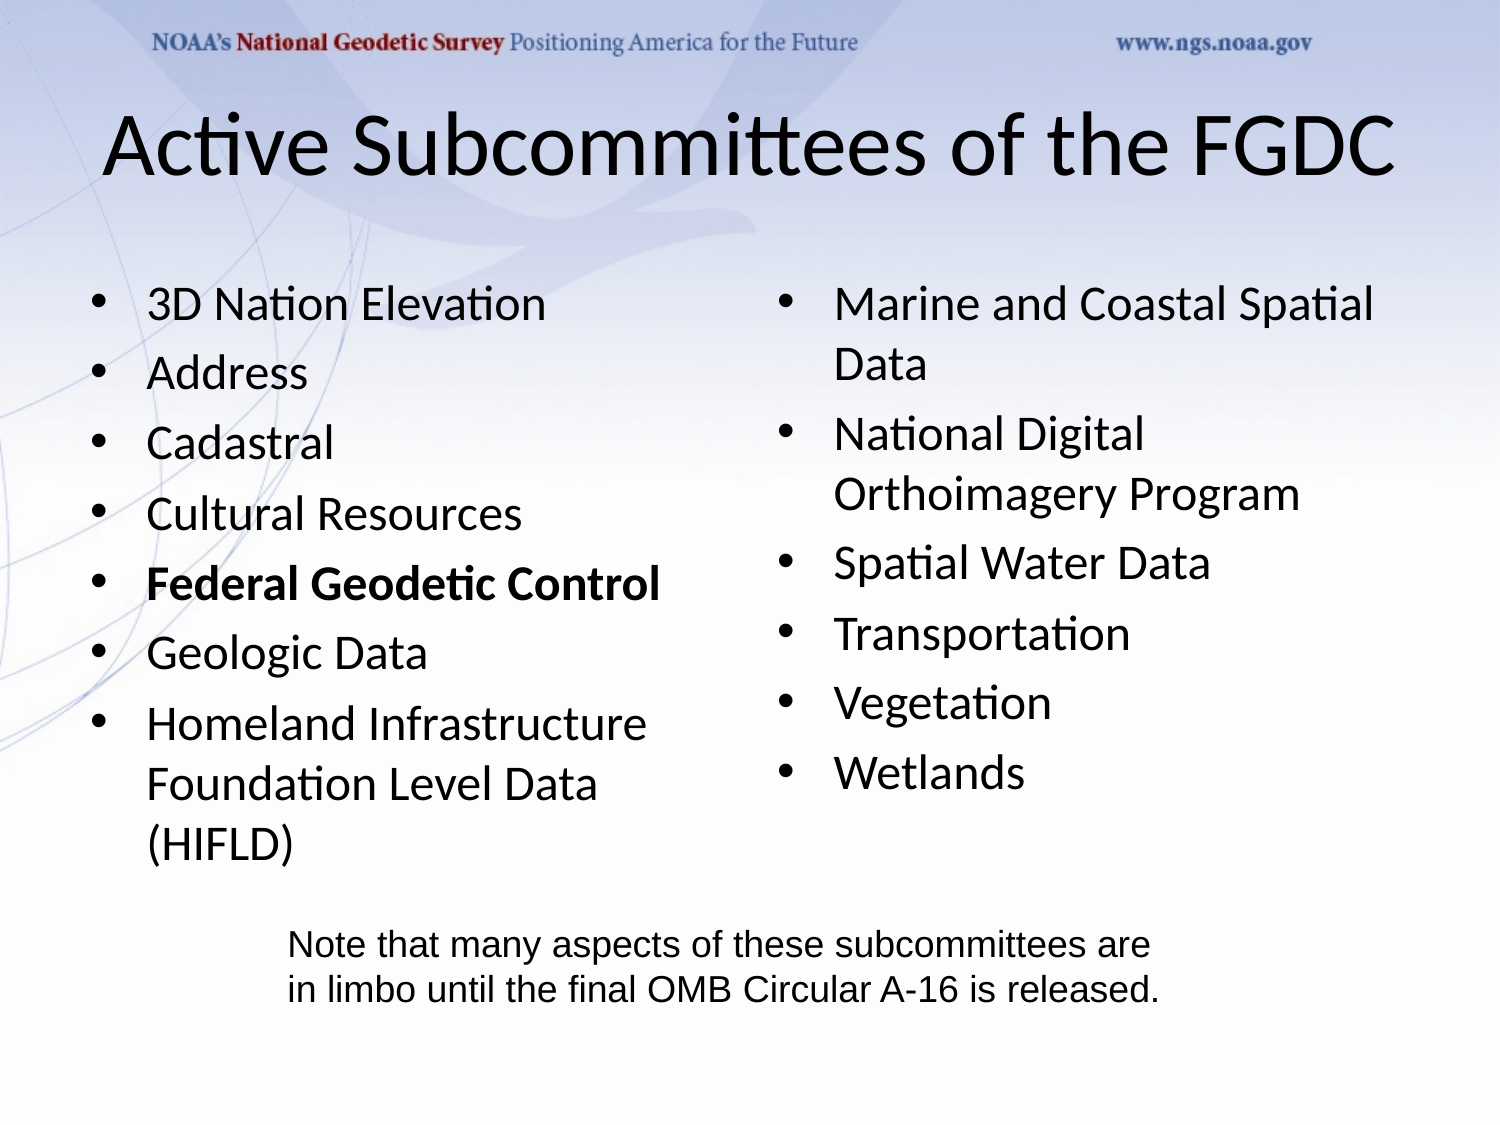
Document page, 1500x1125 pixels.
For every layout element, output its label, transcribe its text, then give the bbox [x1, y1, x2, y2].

title Active Subcommittees of the FGDC [75, 45, 1425, 233]
text_box Note that many aspects of these subcommittees are in limbo until the final OMB Circular A-16 is released. [272, 912, 1177, 1018]
list 3D Nation Elevation Address Cadastral Cultural Resources Federal Geodetic Control Geologic Data Homeland Infrastructure Foundation Level Data (HIFLD) [75, 262, 725, 1005]
picture [0, 0, 1500, 1125]
text_box Marine and Coastal Spatial Data National Digital Orthoimagery Program Spatial Water Data Transportation Vegetation Wetlands [762, 262, 1413, 1005]
